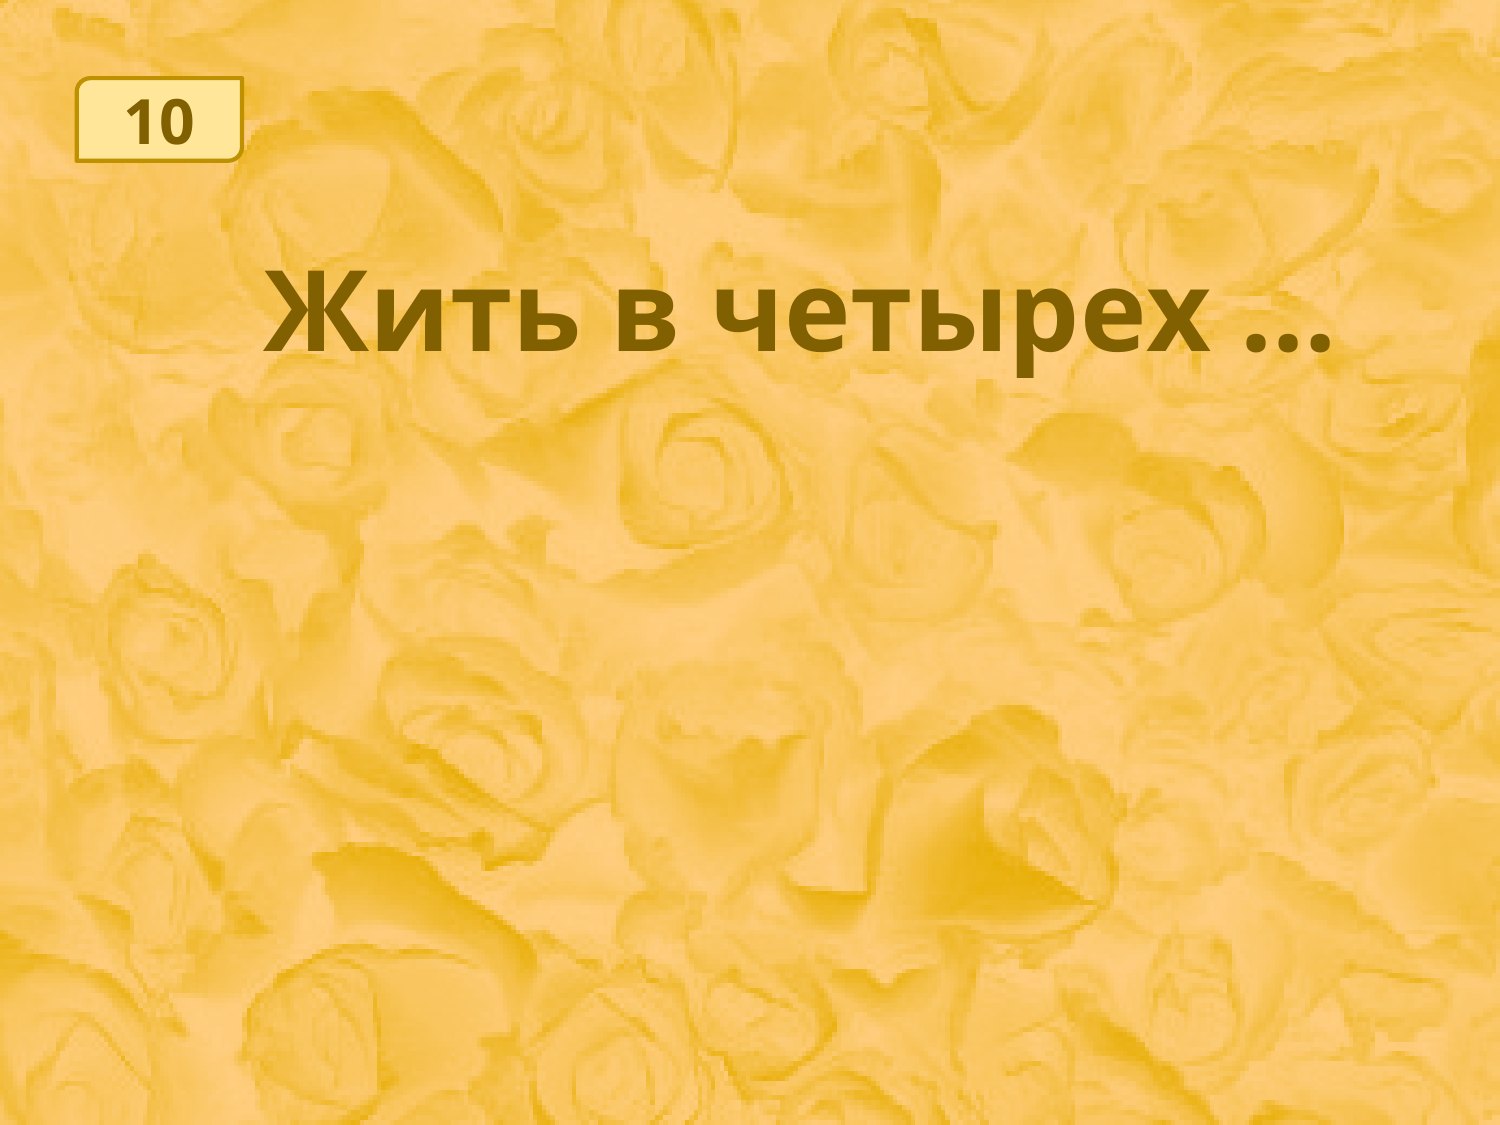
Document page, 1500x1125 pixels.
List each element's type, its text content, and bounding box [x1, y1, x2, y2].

text_box 10 [74, 76, 245, 163]
text_box Жить в четырех … [242, 231, 1388, 382]
